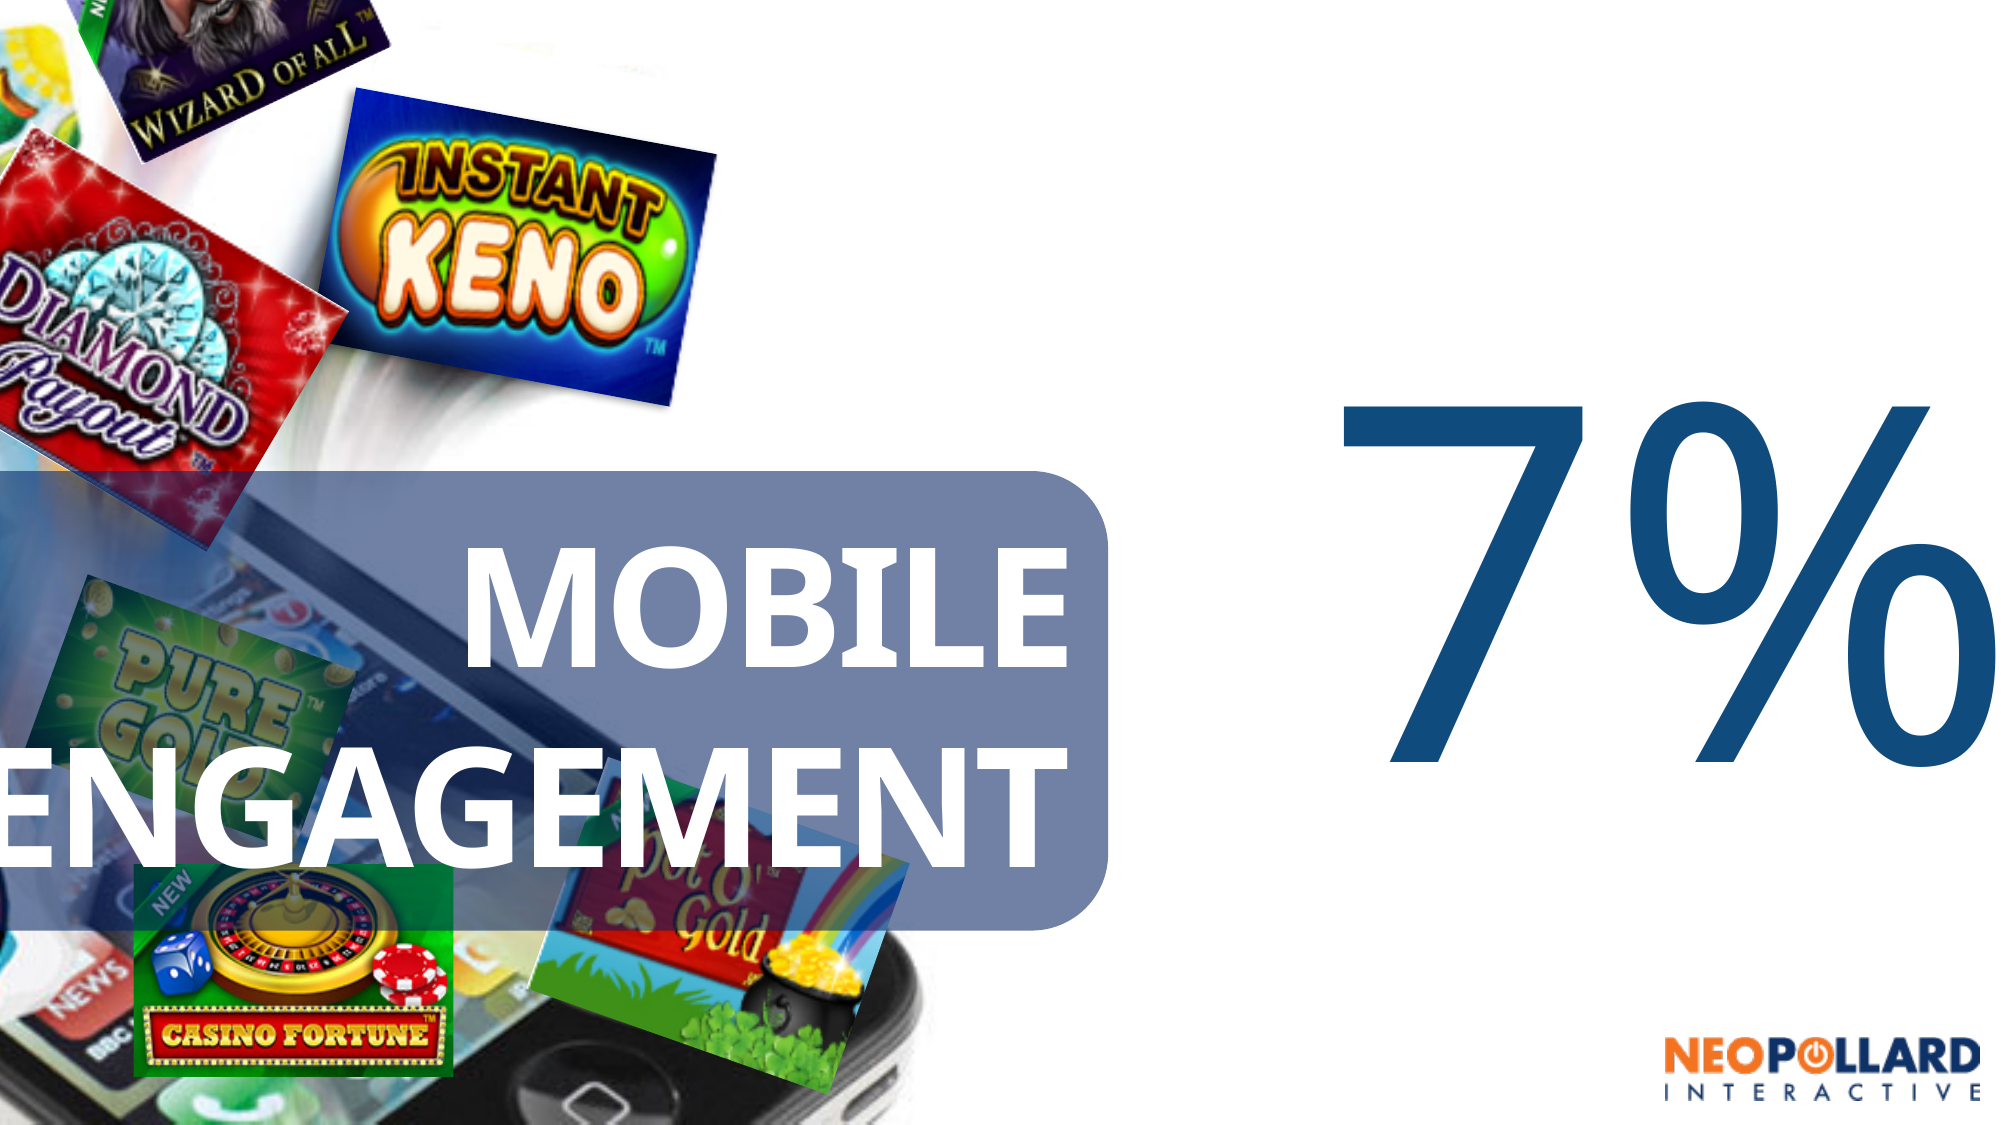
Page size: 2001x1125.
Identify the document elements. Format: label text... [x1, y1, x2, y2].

text_box 7% [1005, 256, 2000, 869]
picture [1665, 1037, 1980, 1101]
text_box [0, 0, 1005, 1125]
text_box MOBILE ENGAGEMENT [1005, 471, 1109, 931]
